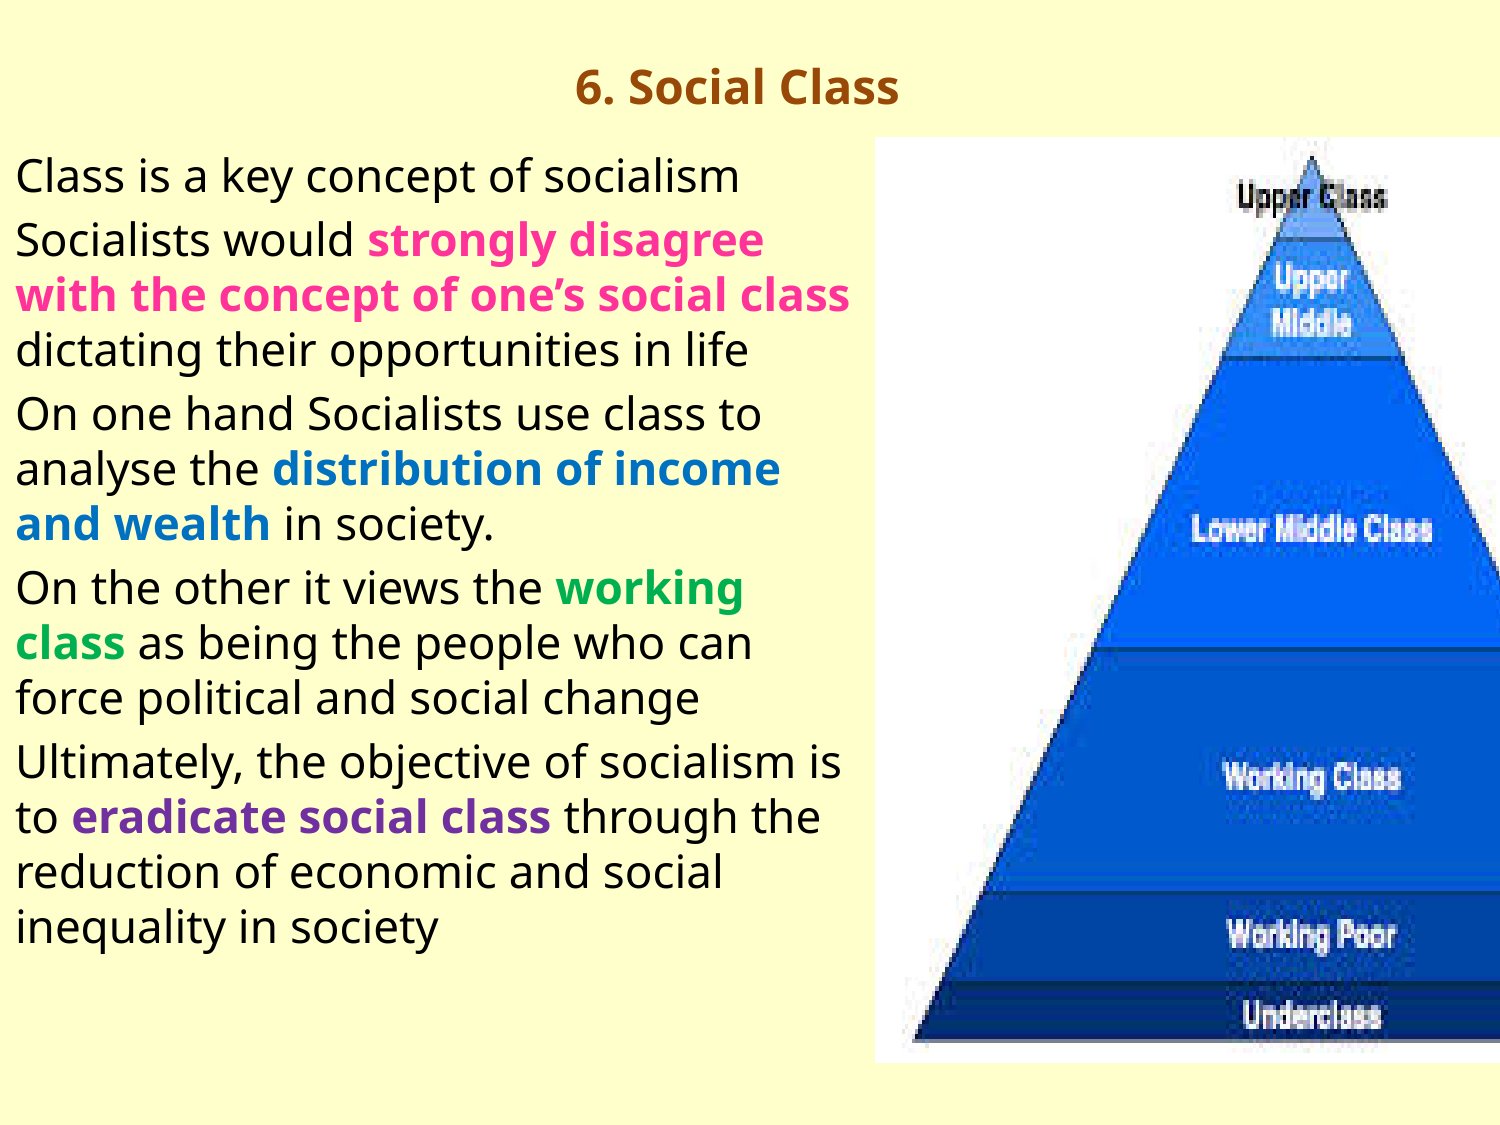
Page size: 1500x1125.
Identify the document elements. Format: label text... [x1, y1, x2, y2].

picture [874, 137, 1500, 1063]
title 6. Social Class [62, 0, 1413, 135]
list Class is a key concept of socialism Socialists would strongly disagree with the concept of one’s social class dictating their opportunities in life On one hand Socialists use class to analyse the distribution of income and wealth in society. On the other it views the working class as being the people who can force political and social change Ultimately, the objective of socialism is to eradicate social class through the reduction of economic and social inequality in society [0, 75, 875, 1063]
